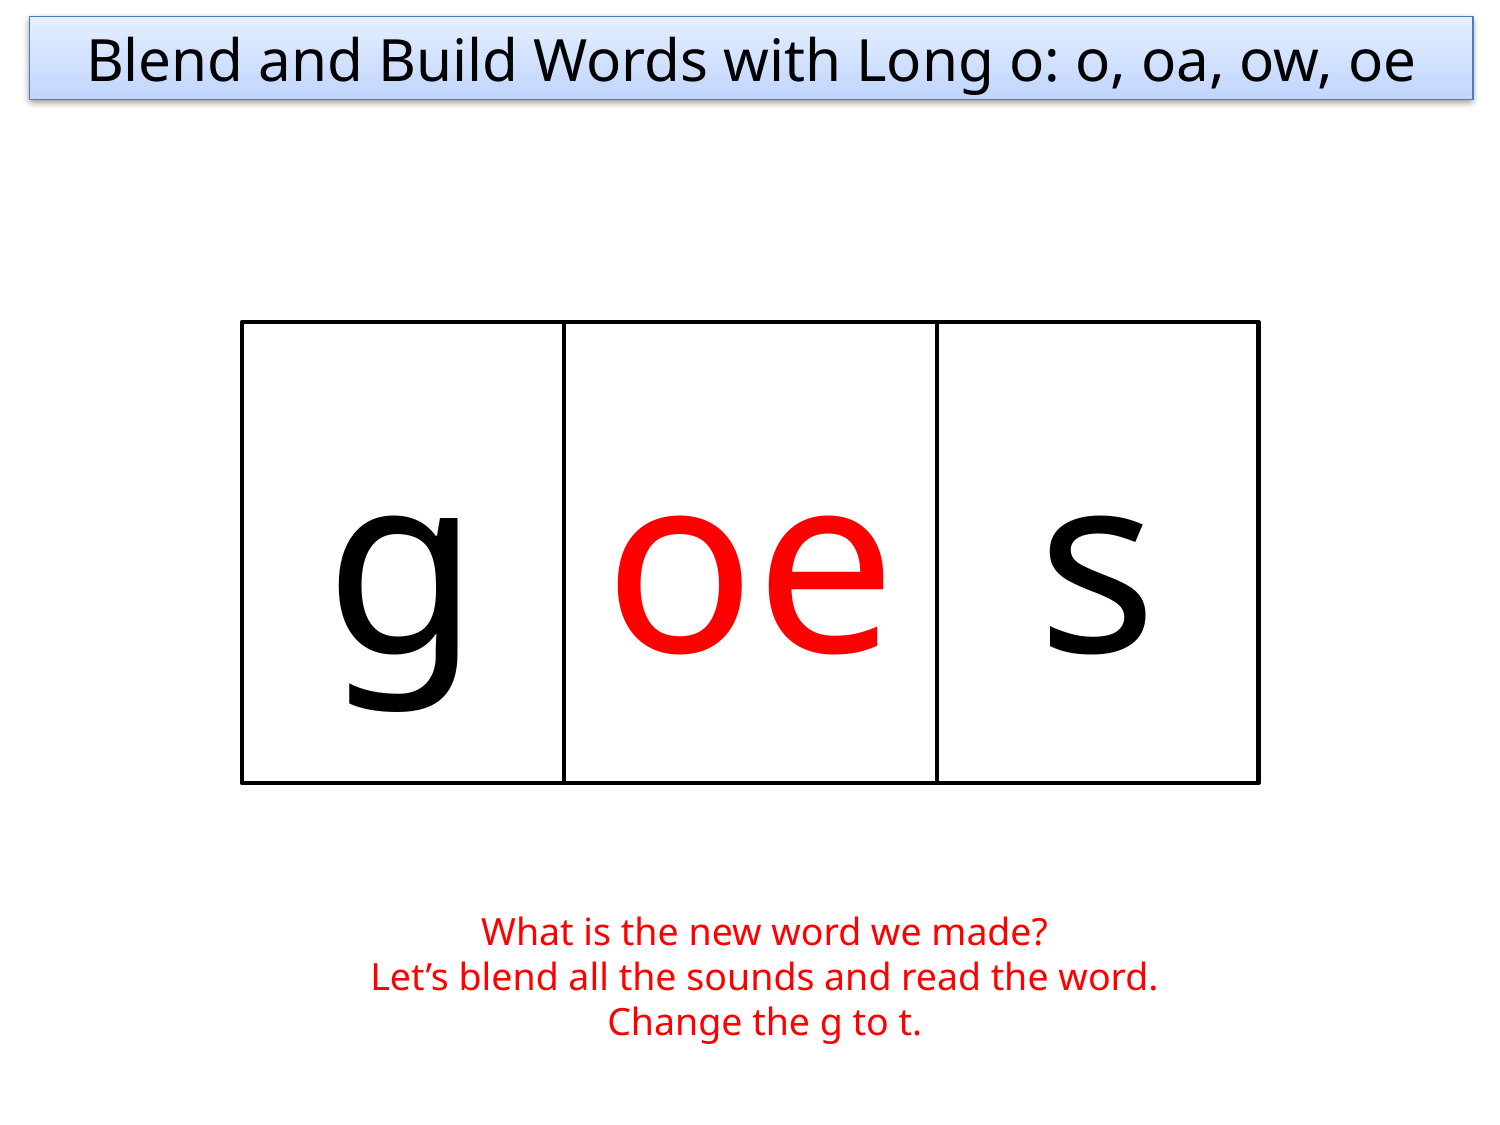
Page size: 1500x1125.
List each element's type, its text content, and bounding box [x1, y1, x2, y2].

text_box s [935, 320, 1261, 785]
text_box oe [562, 320, 935, 785]
text_box Blend and Build Words with Long o: o, oa, ow, oe [29, 16, 1474, 100]
text_box What is the new word we made? Let’s blend all the sounds and read the word. Change the g to t. [241, 900, 1288, 1051]
text_box g [240, 320, 562, 785]
